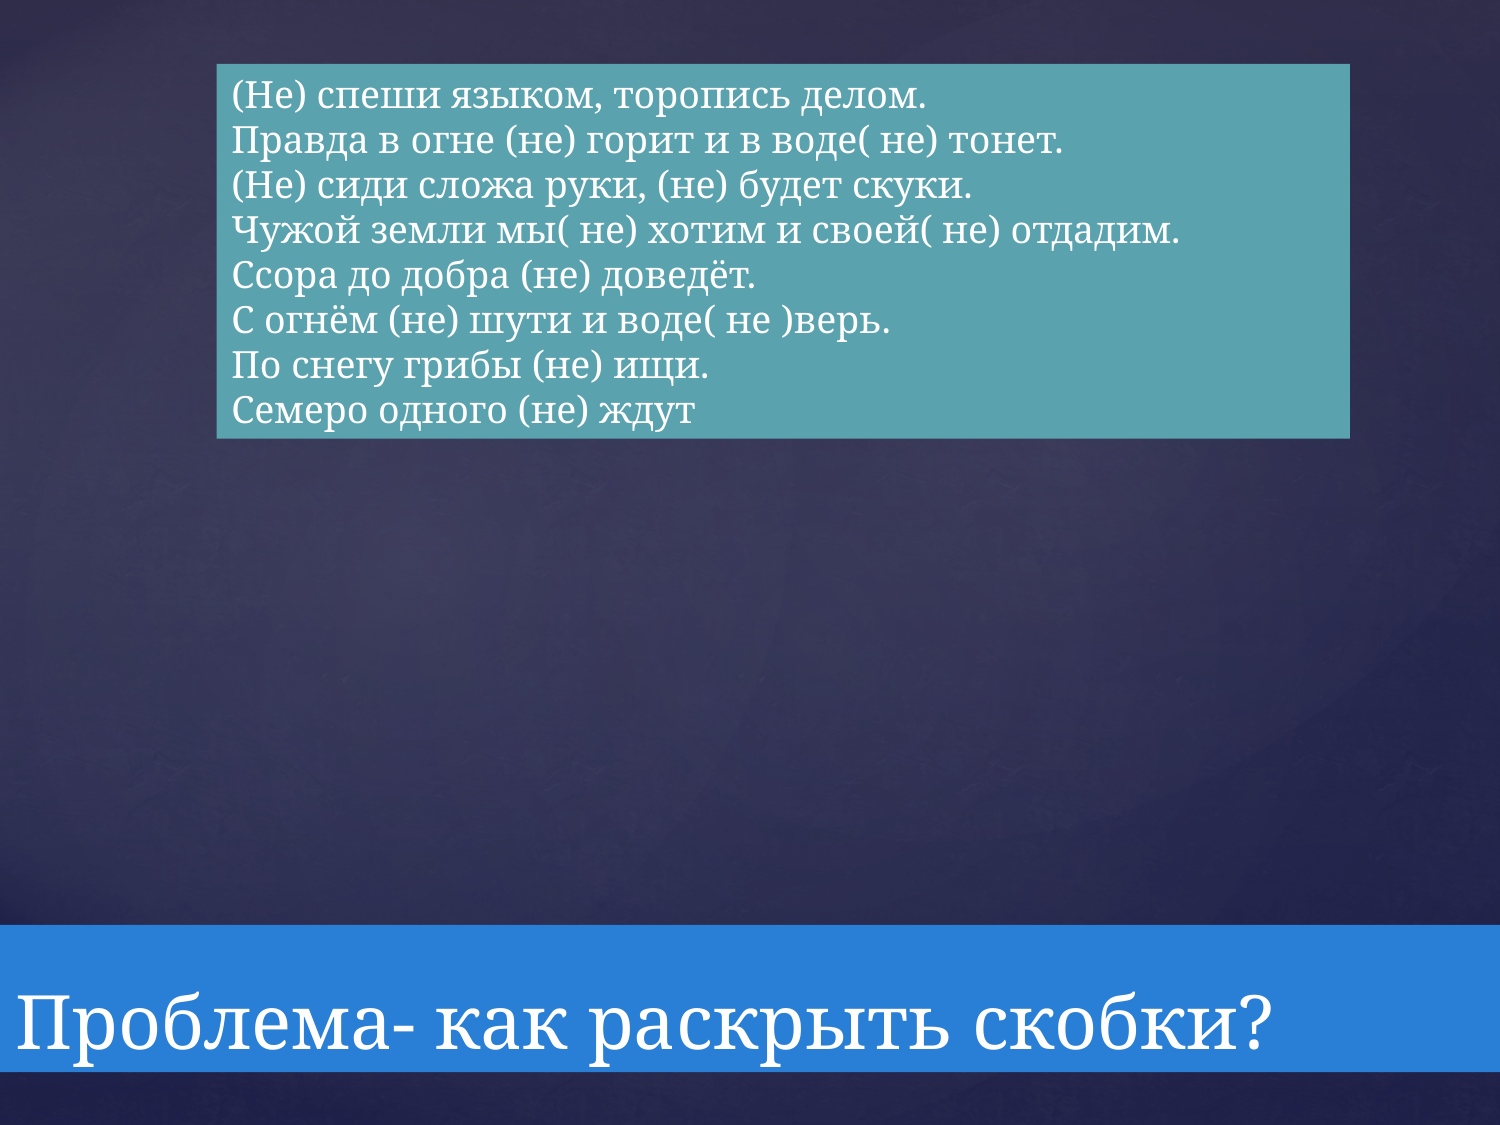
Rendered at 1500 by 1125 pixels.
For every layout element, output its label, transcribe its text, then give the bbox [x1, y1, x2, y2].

text_box (Не) спеши языком, торопись делом. Правда в огне (не) горит и в воде( не) тонет. (Не) сиди сложа руки, (не) будет скуки. Чужой земли мы( не) хотим и своей( не) отдадим. Ссора до добра (не) доведёт. С огнём (не) шути и воде( не )верь. По снегу грибы (не) ищи. Семеро одного (не) ждут [216, 63, 1350, 439]
title Проблема- как раскрыть скобки? [0, 924, 1500, 1073]
